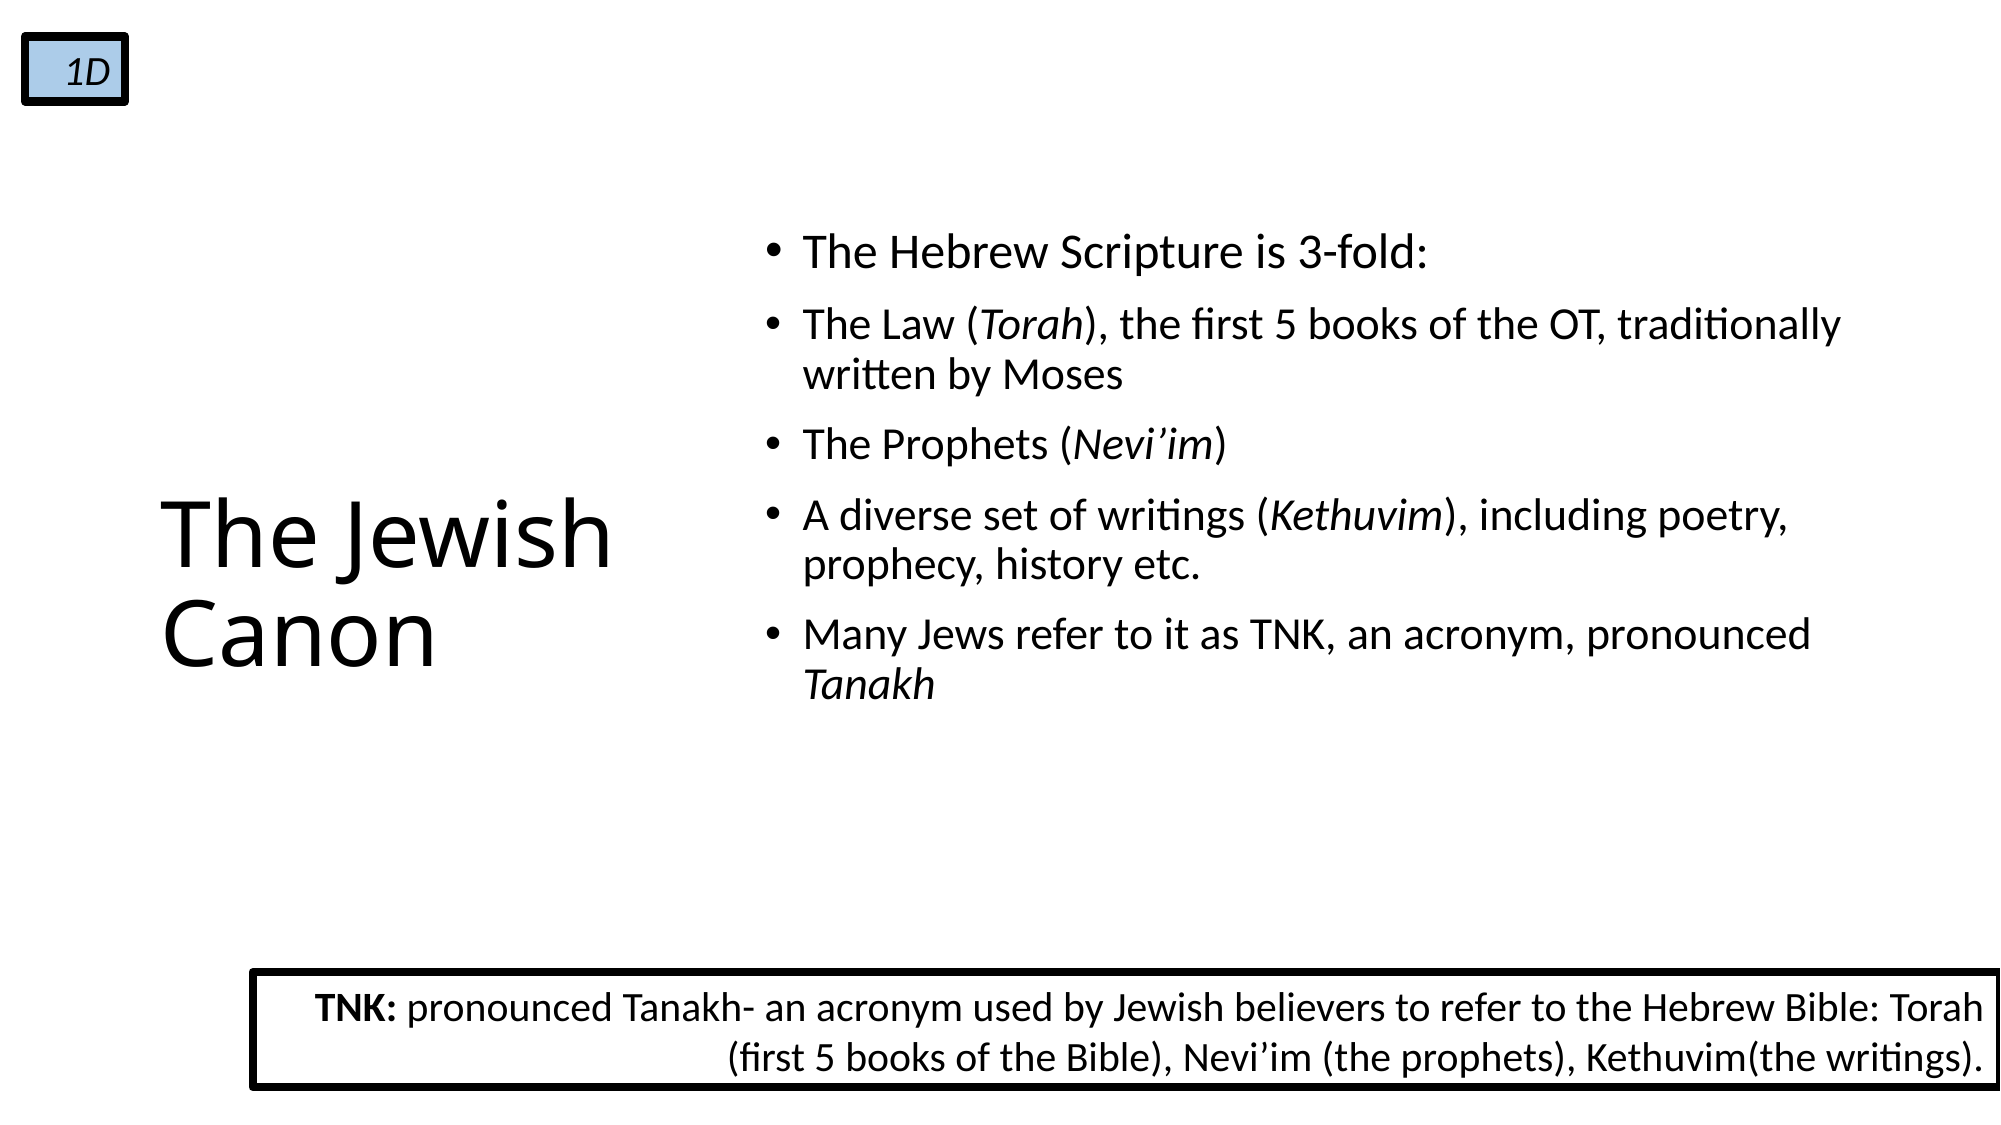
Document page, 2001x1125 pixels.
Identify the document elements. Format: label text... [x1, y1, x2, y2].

title The Jewish Canon [145, 385, 720, 789]
text_box TNK: pronounced Tanakh- an acronym used by Jewish believers to refer to the Hebrew Bible: Torah (first 5 books of the Bible), Nevi’im (the prophets), Kethuvim(the writings). [252, 972, 2000, 1087]
list The Hebrew Scripture is 3-fold: The Law (Torah), the first 5 books of the OT, traditionally written by Moses The Prophets (Nevi’im) A diverse set of writings (Kethuvim), including poetry, prophecy, history etc. Many Jews refer to it as TNK, an acronym, pronounced Tanakh [750, 218, 1950, 922]
text_box 1D [24, 36, 125, 102]
